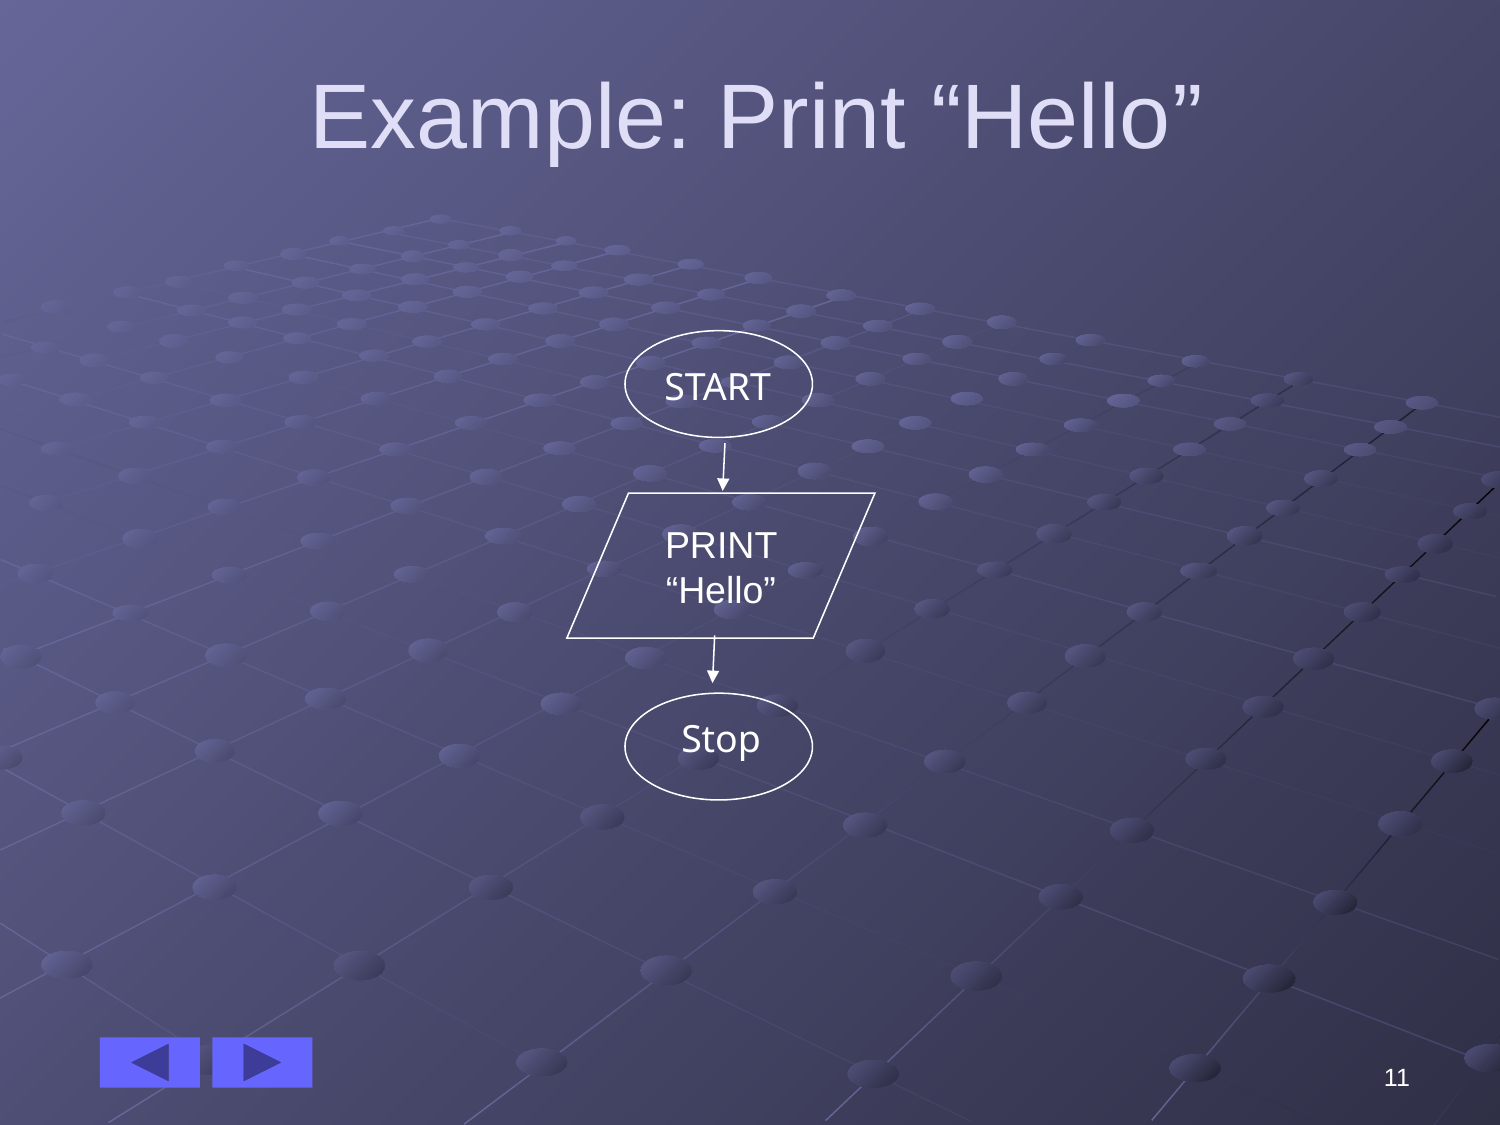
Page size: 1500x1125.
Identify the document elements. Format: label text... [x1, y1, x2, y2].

text_box [624, 330, 798, 438]
text_box [653, 693, 784, 708]
text_box Stop [637, 708, 805, 768]
text_box [717, 443, 730, 491]
text_box Example: Print “Hello” [87, 24, 1425, 213]
text_box [624, 720, 813, 800]
text_box START [649, 355, 817, 416]
text_box [706, 635, 720, 684]
text_box PRINT “Hello” [566, 493, 875, 639]
slide_number 11 [1349, 1023, 1426, 1100]
